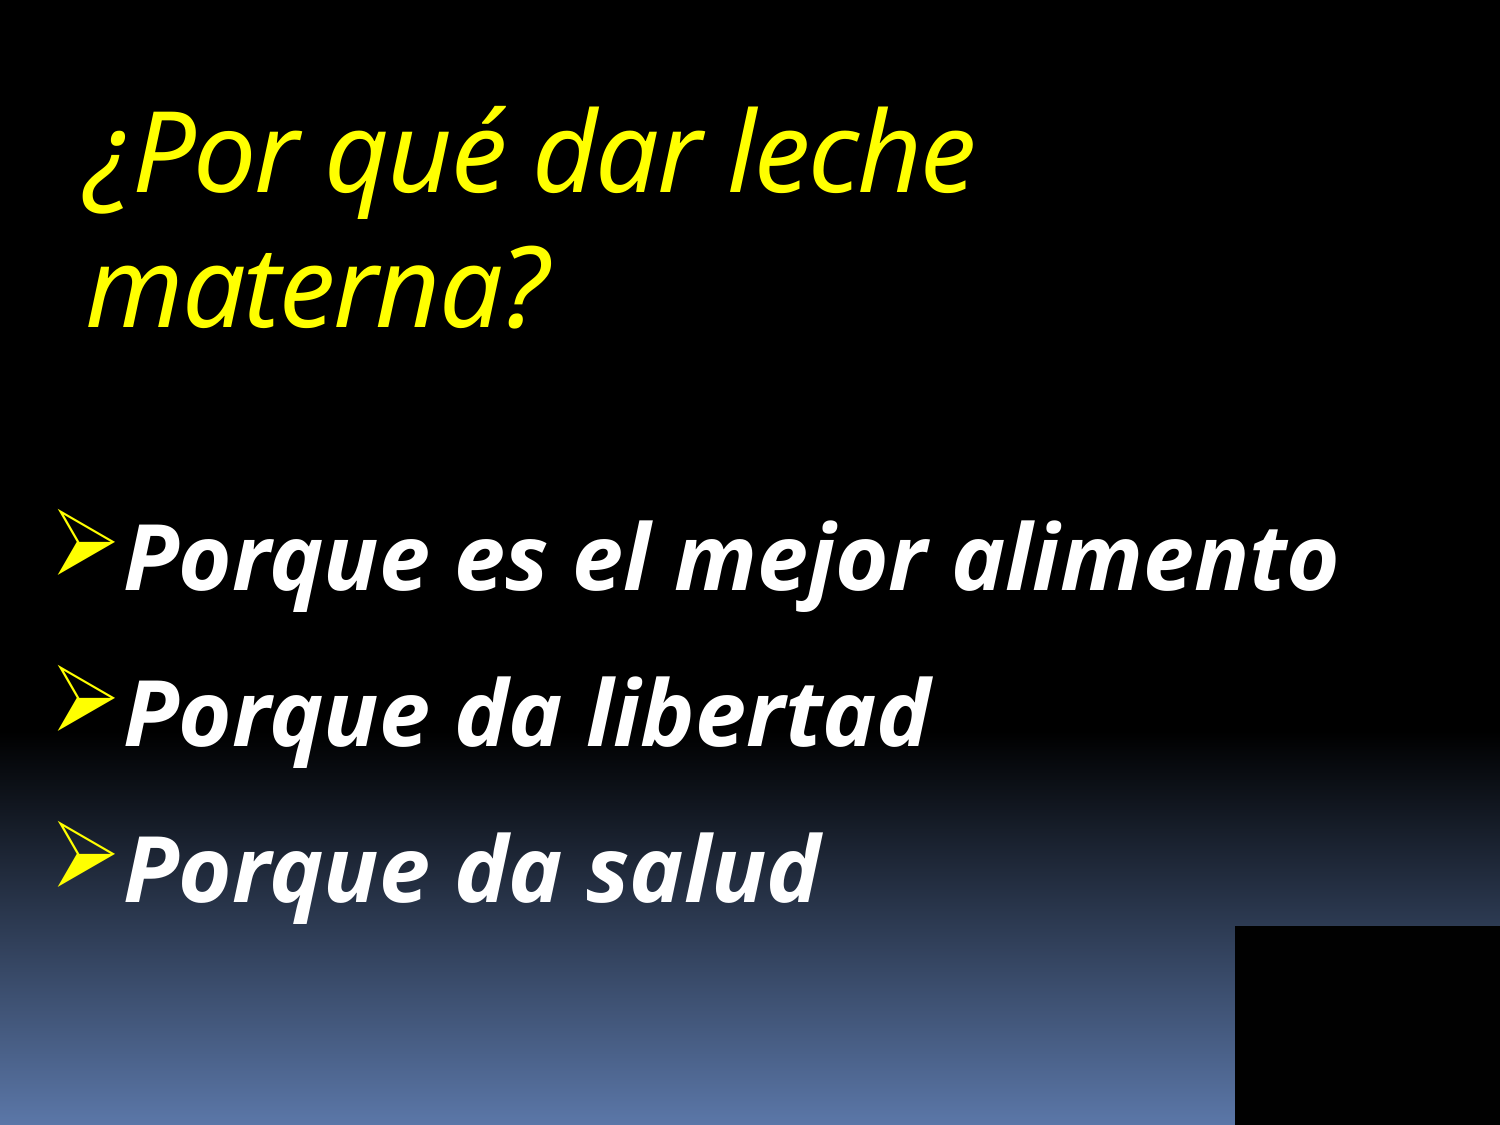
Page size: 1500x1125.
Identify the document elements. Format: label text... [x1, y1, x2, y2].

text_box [1233, 925, 1500, 1125]
text_box Porque es el mejor alimento Porque da libertad Porque da salud [35, 491, 1500, 928]
title ¿Por qué dar leche materna? [70, 72, 1436, 279]
